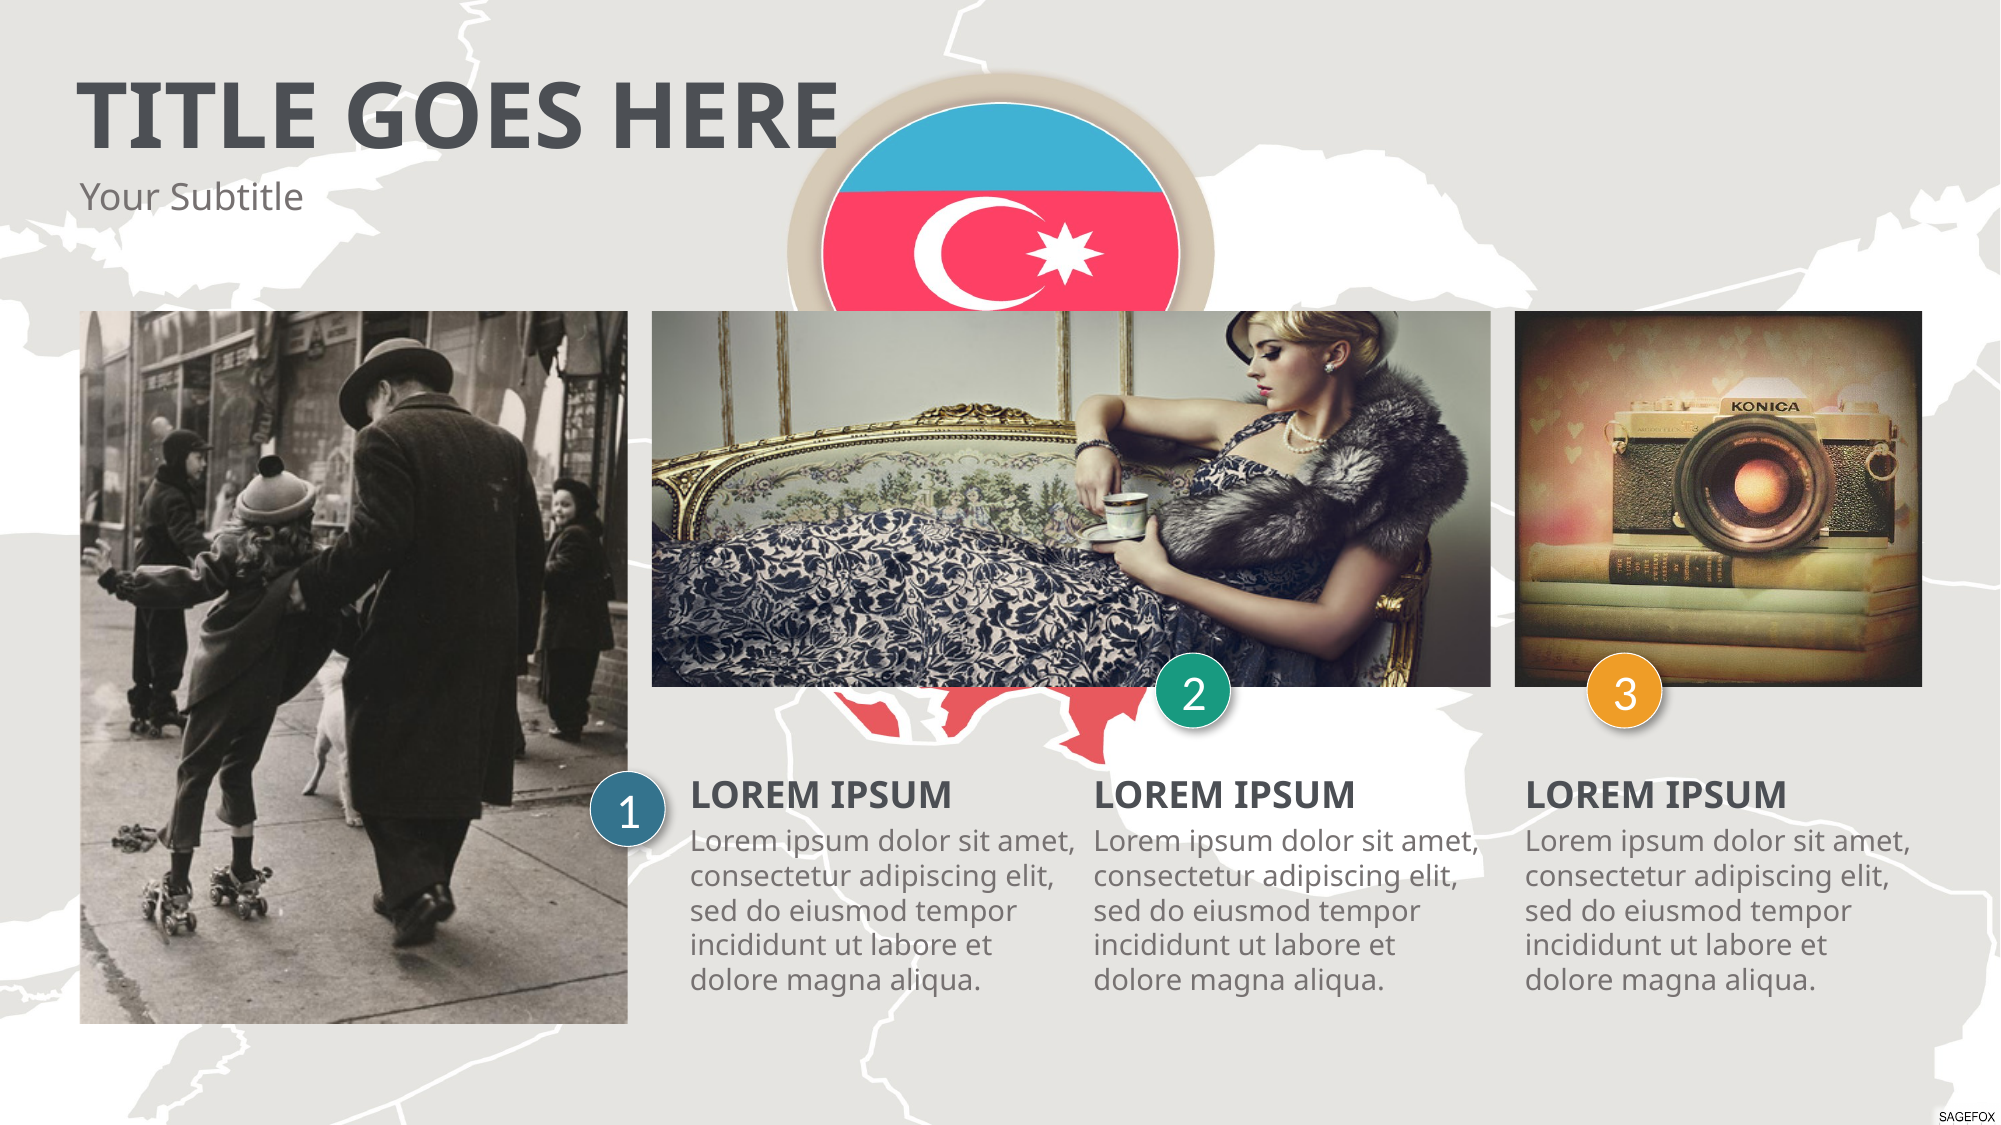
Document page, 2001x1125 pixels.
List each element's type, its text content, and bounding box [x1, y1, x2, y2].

picture [1936, 1111, 1997, 1125]
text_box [60, 49, 1020, 227]
text_box 3 [0, 0, 2000, 1125]
text_box 2 [1154, 651, 1232, 730]
text_box LOREM IPSUM Lorem ipsum dolor sit amet, consectetur adipiscing elit, sed do eiusmod tempor incididunt ut labore et dolore magna aliqua. [1514, 766, 1923, 1002]
text_box [1514, 310, 1923, 688]
text_box [79, 310, 629, 1025]
text_box LOREM IPSUM Lorem ipsum dolor sit amet, consectetur adipiscing elit, sed do eiusmod tempor incididunt ut labore et dolore magna aliqua. [679, 766, 1083, 1002]
text_box [651, 310, 1492, 688]
text_box LOREM IPSUM Lorem ipsum dolor sit amet, consectetur adipiscing elit, sed do eiusmod tempor incididunt ut labore et dolore magna aliqua. [1083, 766, 1491, 1002]
text_box 1 [589, 770, 667, 848]
